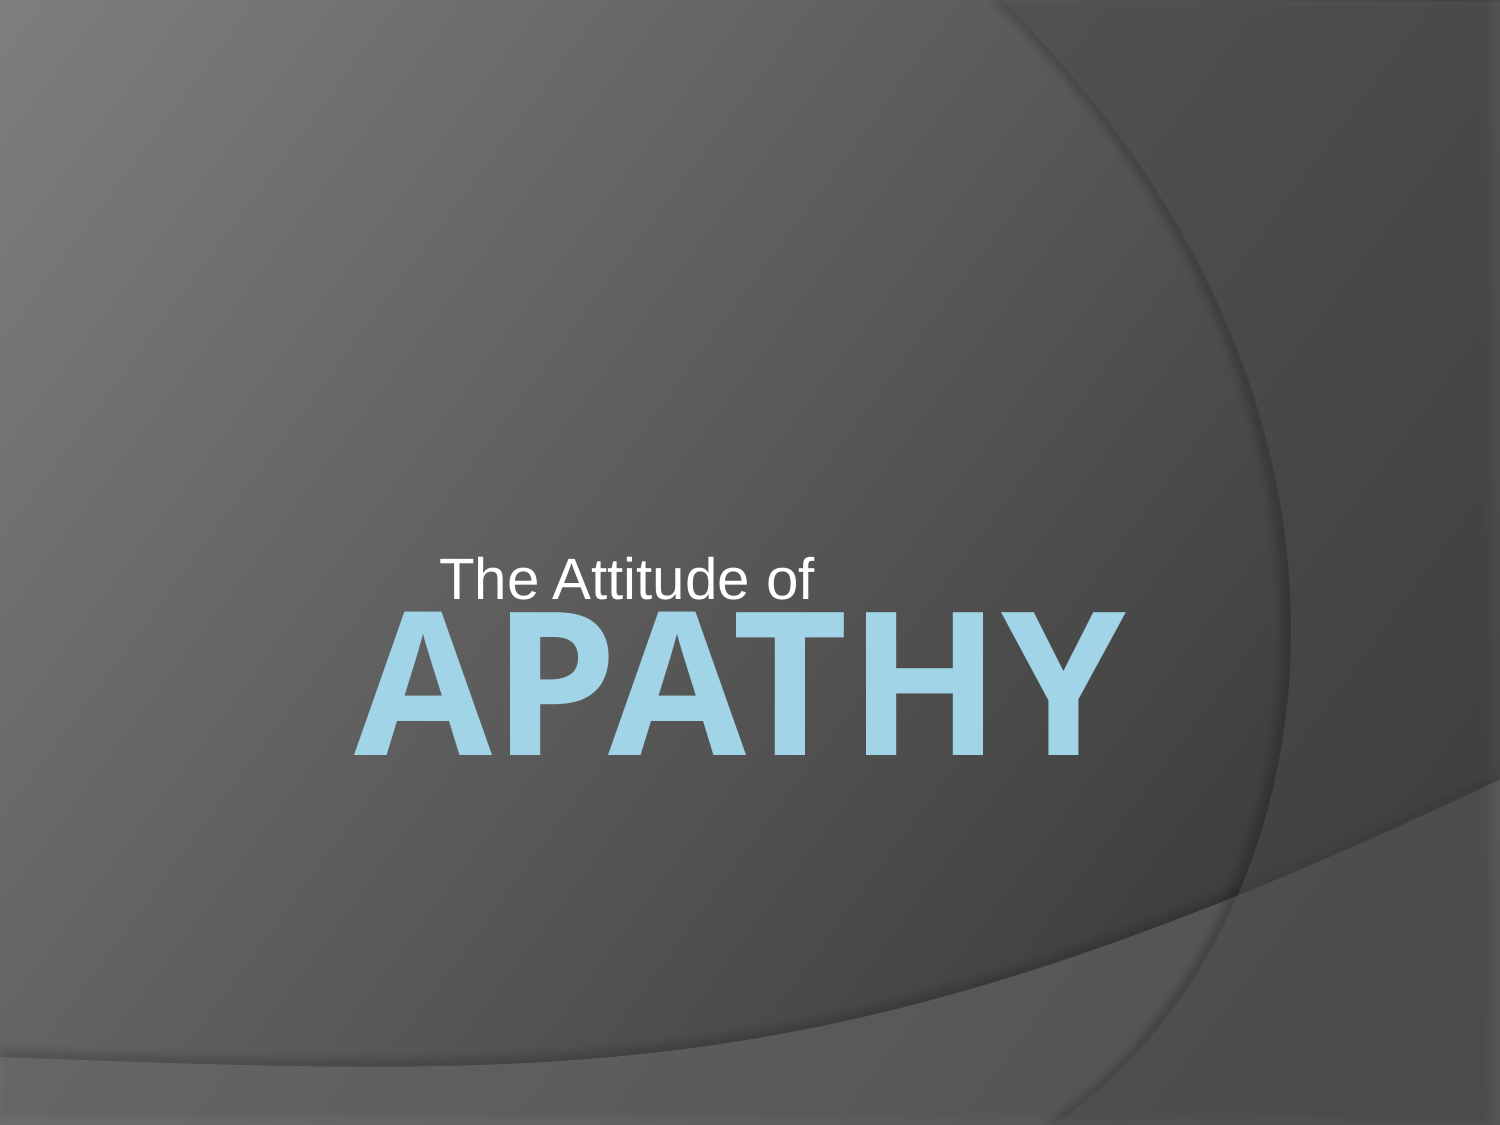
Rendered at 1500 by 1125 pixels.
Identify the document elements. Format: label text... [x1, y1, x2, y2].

title APATHY [70, 547, 1134, 925]
subtitle The Attitude of [0, 323, 824, 612]
